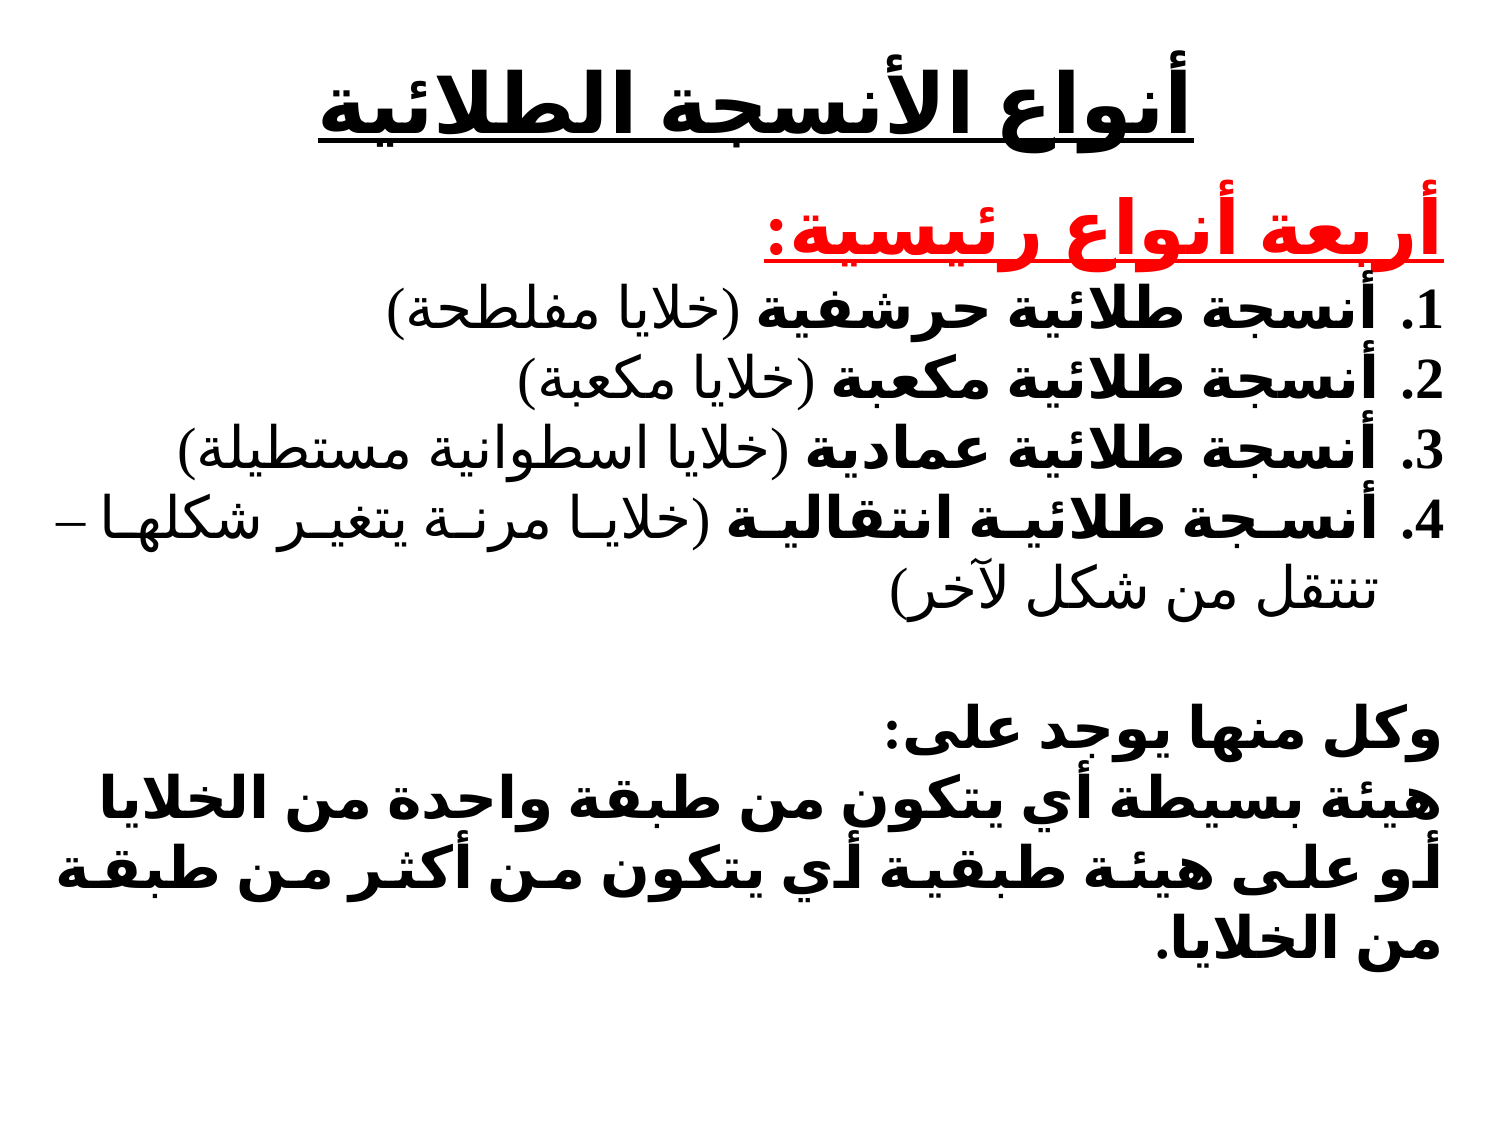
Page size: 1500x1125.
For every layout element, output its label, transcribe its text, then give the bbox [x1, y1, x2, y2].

list أنواع الأنسجة الطلائية [41, 42, 1471, 161]
text_box أربعة أنواع رئيسية: أنسجة طلائية حرشفية (خلايا مفلطحة) أنسجة طلائية مكعبة (خلايا مكعبة) أنسجة طلائية عمادية (خلايا اسطوانية مستطيلة) أنسجة طلائية انتقالية (خلايا مرنة يتغير شكلها – تنتقل من شكل لآخر) وكل منها يوجد على: هيئة بسيطة أي يتكون من طبقة واحدة من الخلايا أو على هيئة طبقية أي يتكون من أكثر من طبقة من الخلايا. [41, 172, 1459, 978]
